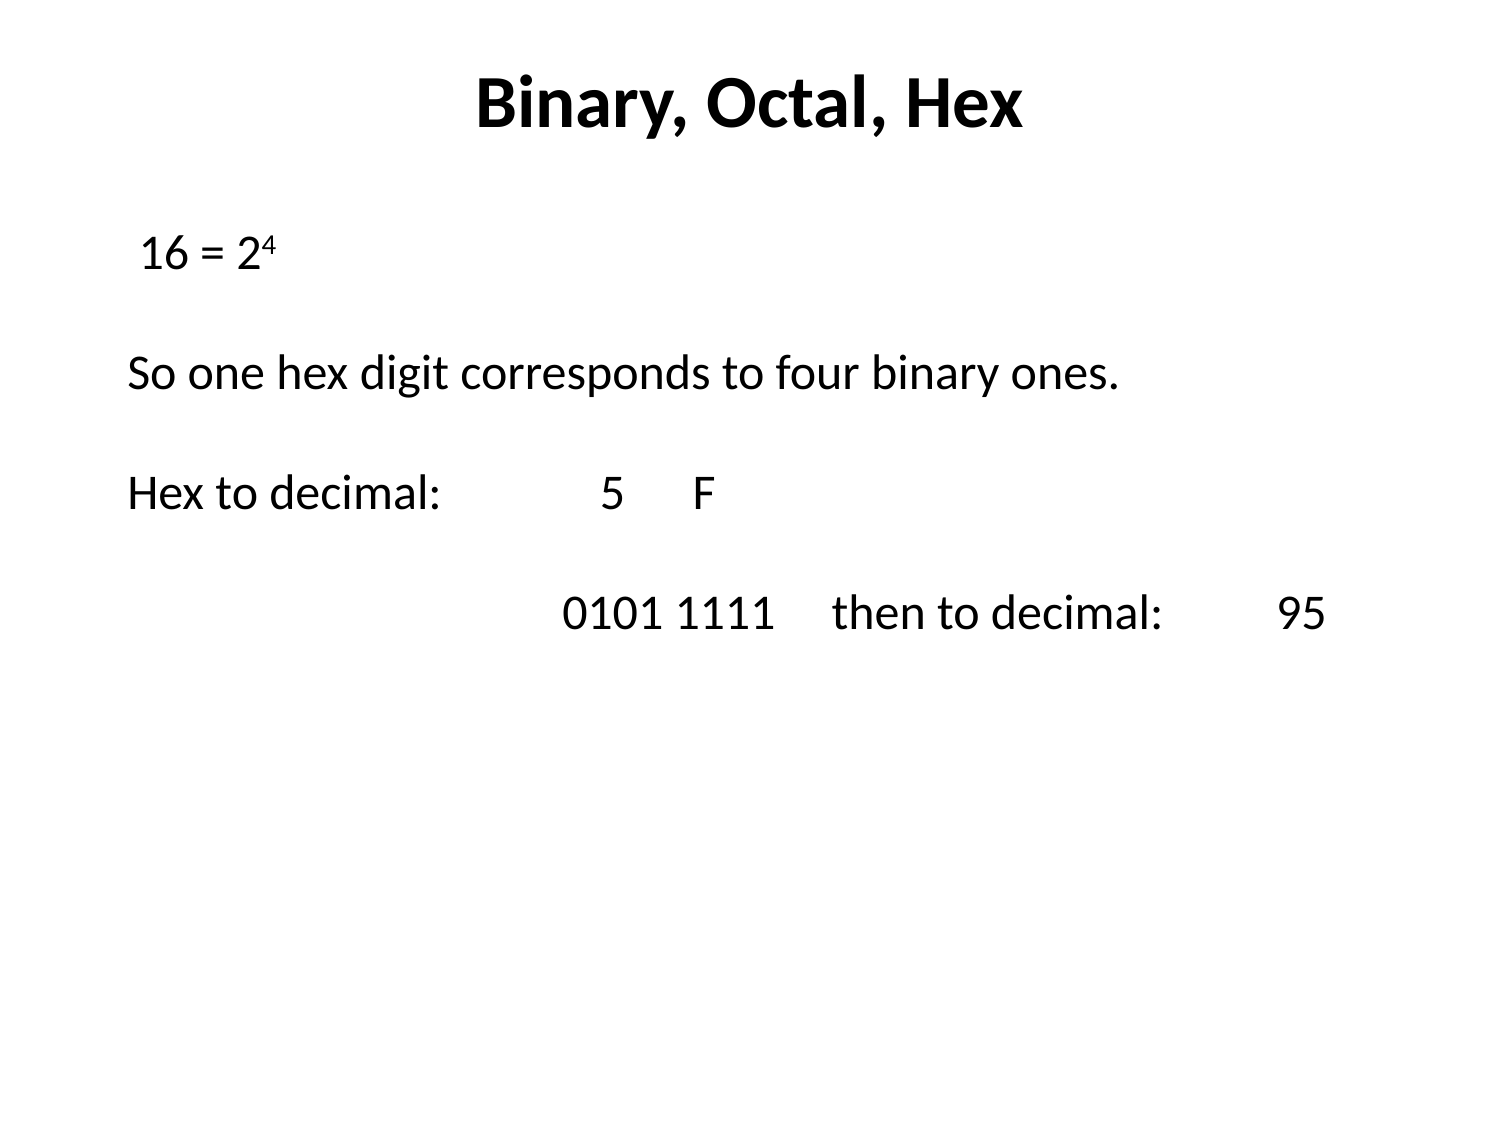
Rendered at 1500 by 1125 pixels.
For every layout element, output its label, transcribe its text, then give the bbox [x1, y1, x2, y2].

text_box 16 = 24 So one hex digit corresponds to four binary ones. Hex to decimal: 5 F 0101 1111 then to decimal: 95 [112, 212, 1388, 768]
title Binary, Octal, Hex [75, 45, 1425, 150]
